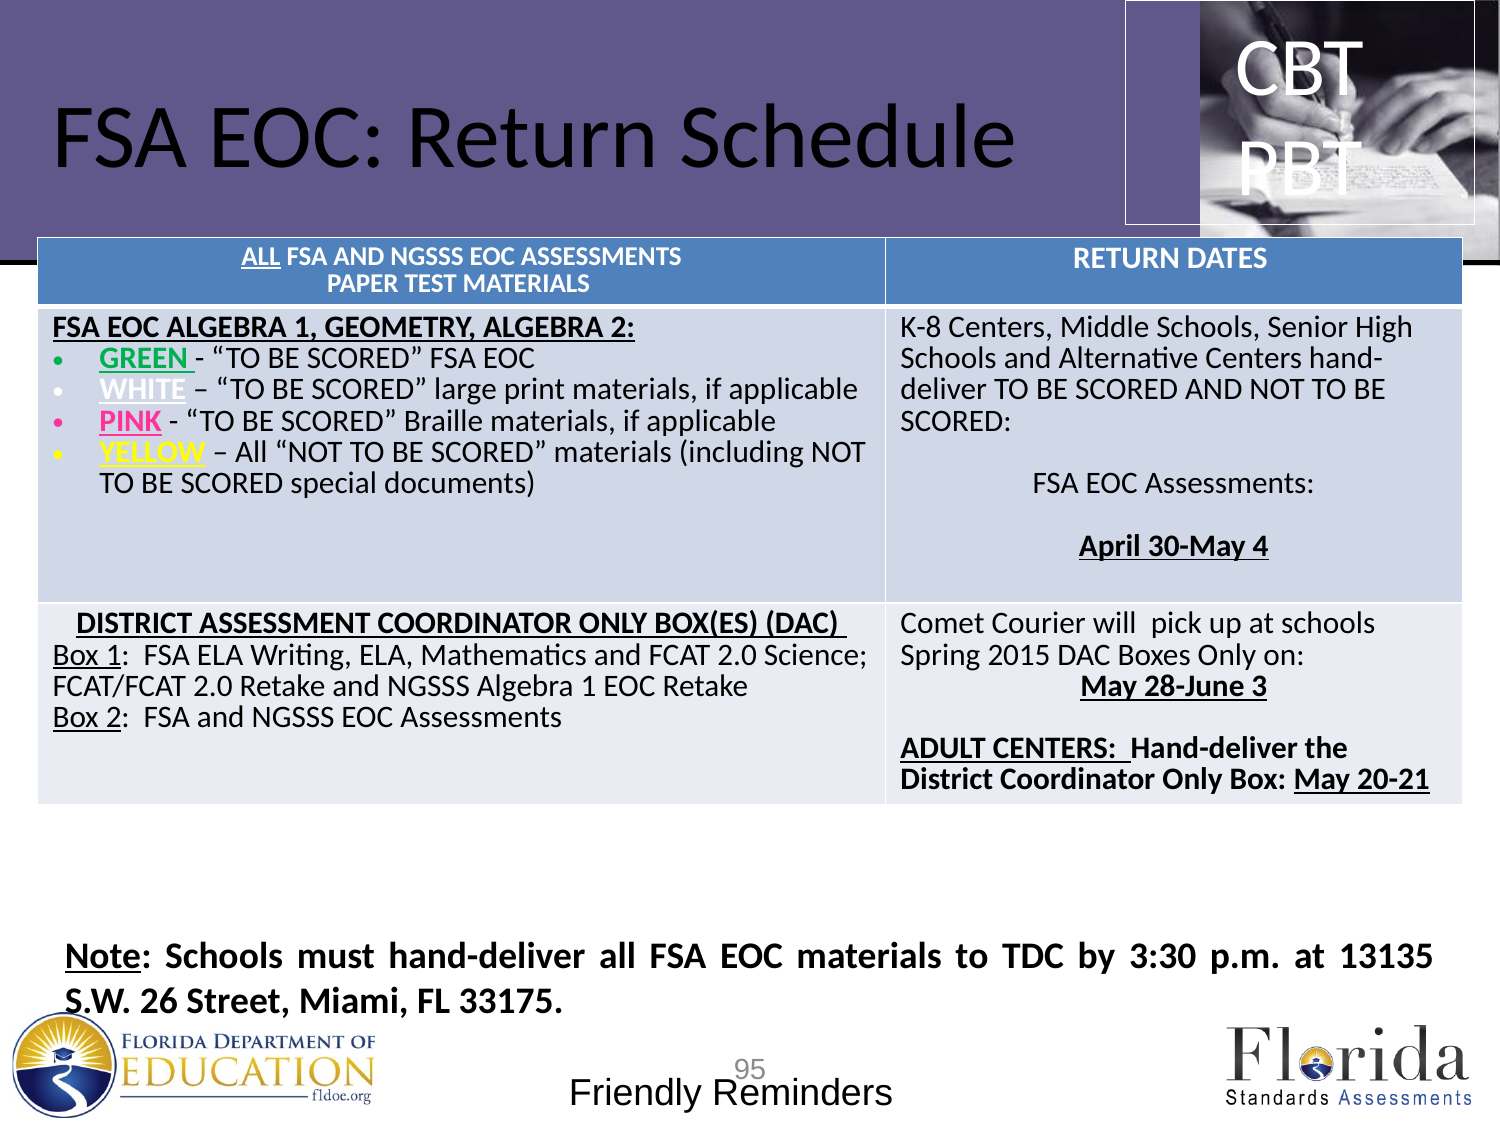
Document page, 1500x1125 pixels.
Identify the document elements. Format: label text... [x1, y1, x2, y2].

table_header RETURN DATES [886, 238, 1462, 304]
table_cell Comet Courier will pick up at schools Spring 2015 DAC Boxes Only on: May 28-June 3 ADULT CENTERS: Hand-deliver the District Coordinator Only Box: May 20-21 [886, 604, 1462, 804]
text_box Friendly Reminders [554, 1060, 909, 1121]
picture [1226, 1025, 1471, 1105]
text_box Note: Schools must hand-deliver all FSA EOC materials to TDC by 3:30 p.m. at 13135 S.W. 26 Street, Miami, FL 33175. [50, 923, 1450, 1028]
table_header ALL FSA AND NGSSS EOC ASSESSMENTS PAPER TEST MATERIALS [38, 238, 885, 304]
table_cell FSA EOC ALGEBRA 1, GEOMETRY, ALGEBRA 2: GREEN - “TO BE SCORED” FSA EOC WHITE – “TO BE SCORED” large print materials, if applicable PINK - “TO BE SCORED” Braille materials, if applicable YELLOW – All “NOT TO BE SCORED” materials (including NOT TO BE SCORED special documents) [38, 309, 885, 602]
text_box CBT PBT [1125, 0, 1475, 225]
picture [0, 0, 1500, 260]
slide_number 95 [512, 1037, 988, 1098]
table_cell K-8 Centers, Middle Schools, Senior High Schools and Alternative Centers hand-deliver TO BE SCORED AND NOT TO BE SCORED: FSA EOC Assessments: April 30-May 4 [886, 309, 1462, 602]
title FSA EOC: Return Schedule [37, 41, 1125, 222]
picture [12, 1012, 375, 1118]
table_cell DISTRICT ASSESSMENT COORDINATOR ONLY BOX(ES) (DAC) Box 1: FSA ELA Writing, ELA, Mathematics and FCAT 2.0 Science; FCAT/FCAT 2.0 Retake and NGSSS Algebra 1 EOC Retake Box 2: FSA and NGSSS EOC Assessments [38, 604, 885, 804]
